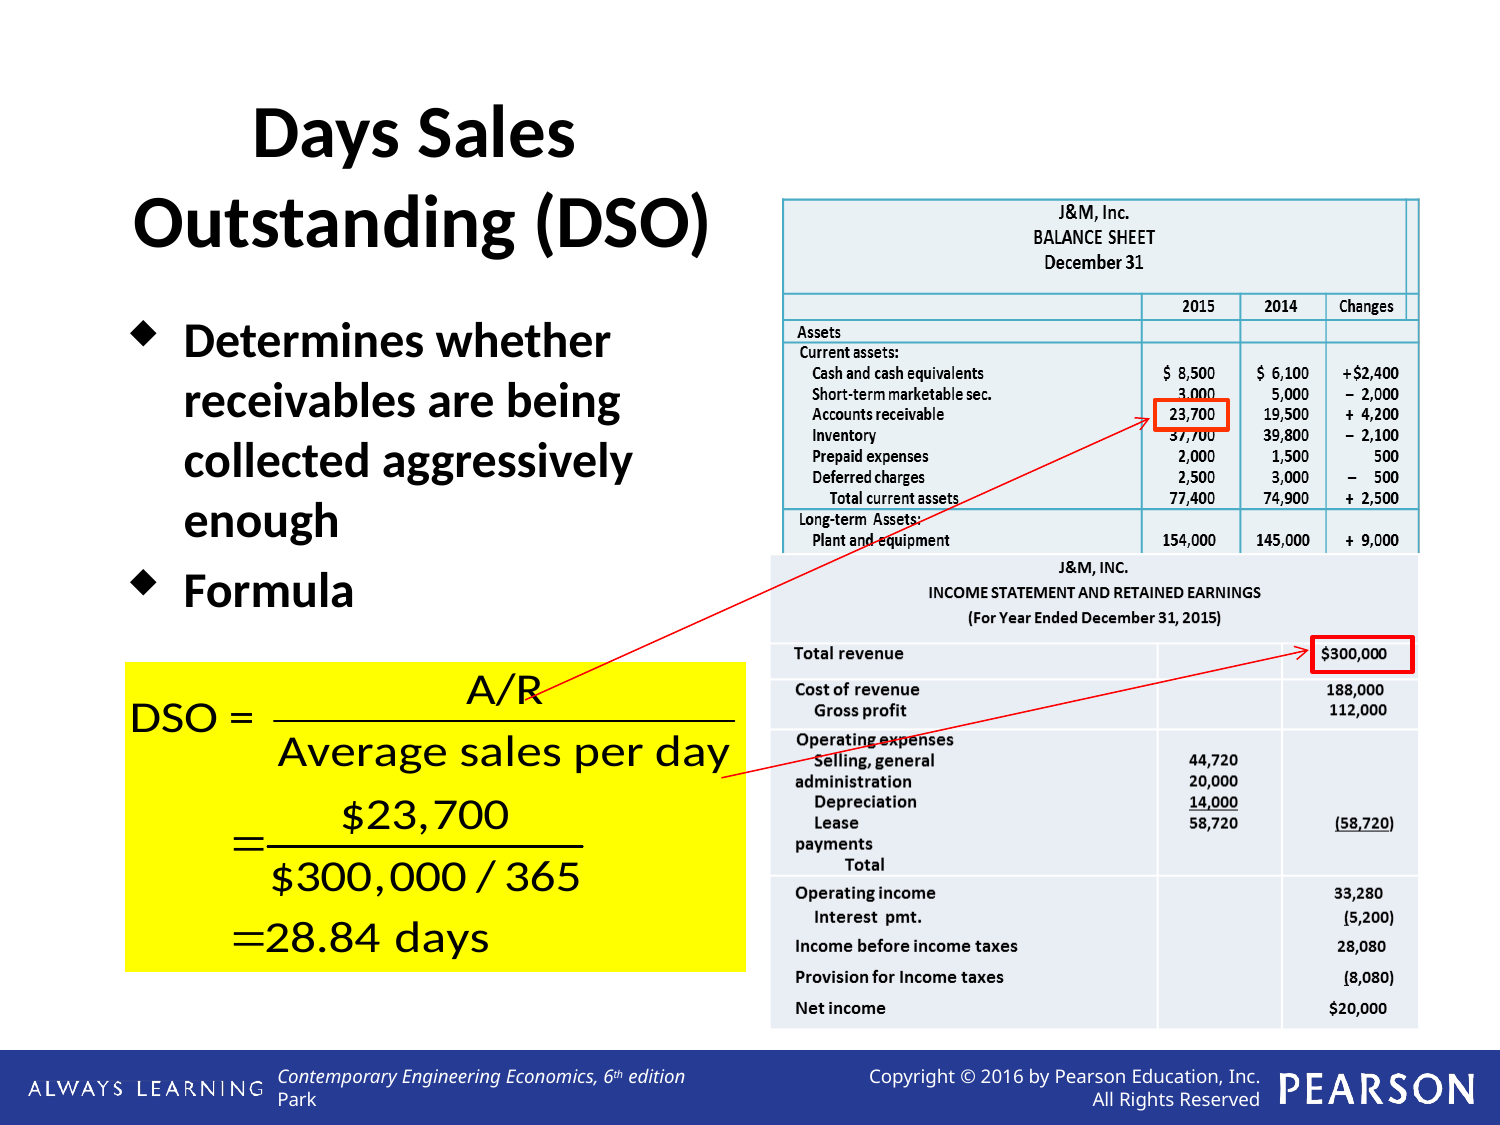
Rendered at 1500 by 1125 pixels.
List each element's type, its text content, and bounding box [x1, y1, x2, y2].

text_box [524, 417, 1151, 701]
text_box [721, 649, 1310, 779]
text_box Days Sales Outstanding (DSO) [96, 74, 750, 270]
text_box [124, 662, 746, 972]
picture [767, 192, 1423, 1033]
text_box Determines whether receivables are being collected aggressively enough Formula [112, 270, 725, 650]
